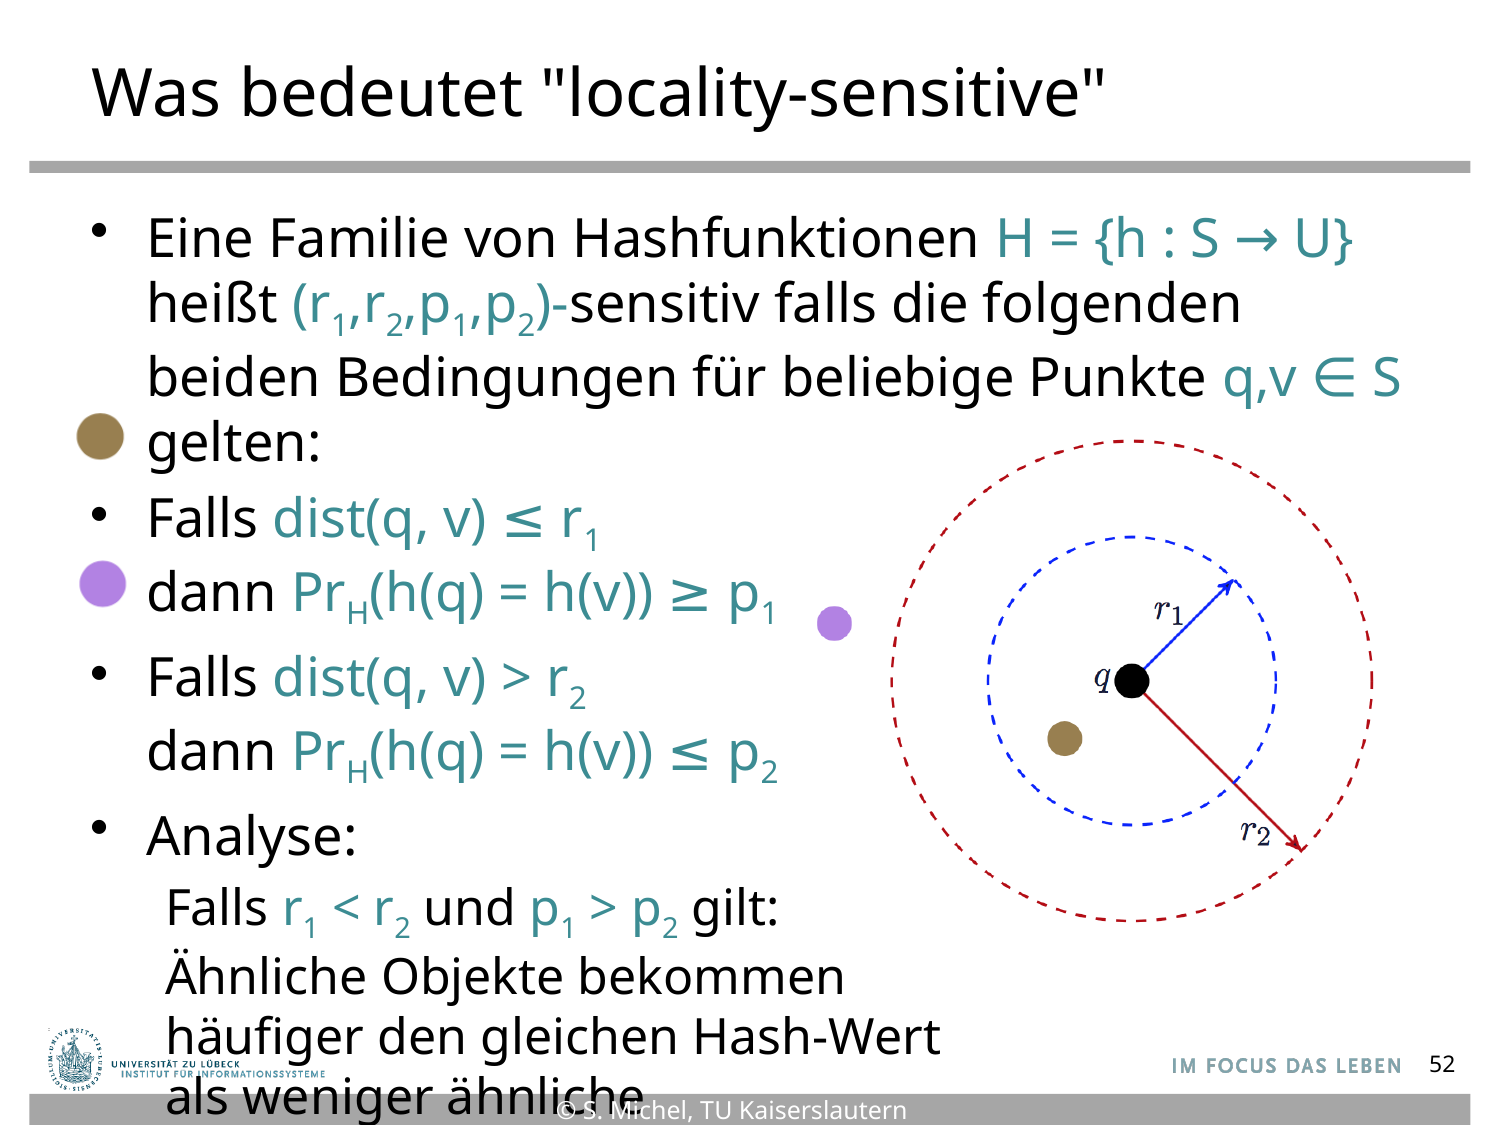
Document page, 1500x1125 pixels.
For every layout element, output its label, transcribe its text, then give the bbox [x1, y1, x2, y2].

picture [802, 432, 1427, 929]
picture [71, 410, 137, 470]
picture [1173, 1058, 1305, 1073]
list Eine Familie von Hashfunktionen H = {h : S → U} heißt (r1,r2,p1,p2)-sensitiv falls die folgenden beiden Bedingungen für beliebige Punkte q,v ∈ S gelten: Falls dist(q, v) ≤ r1 dann PrH(h(q) = h(v)) ≥ p1 Falls dist(q, v) > r2 dann PrH(h(q) = h(v)) ≤ p2 Analyse: Falls r1 < r2 und p1 > p2 gilt: Ähnliche Objekte bekommen häufiger den gleichen Hash-Wert als weniger ähnliche [75, 196, 1425, 1012]
picture [72, 554, 136, 618]
text_box © S. Michel, TU Kaiserslautern [541, 1087, 924, 1125]
slide_number 52 [1305, 1050, 1471, 1083]
title Was bedeutet "locality-sensitive" [76, 42, 1427, 126]
